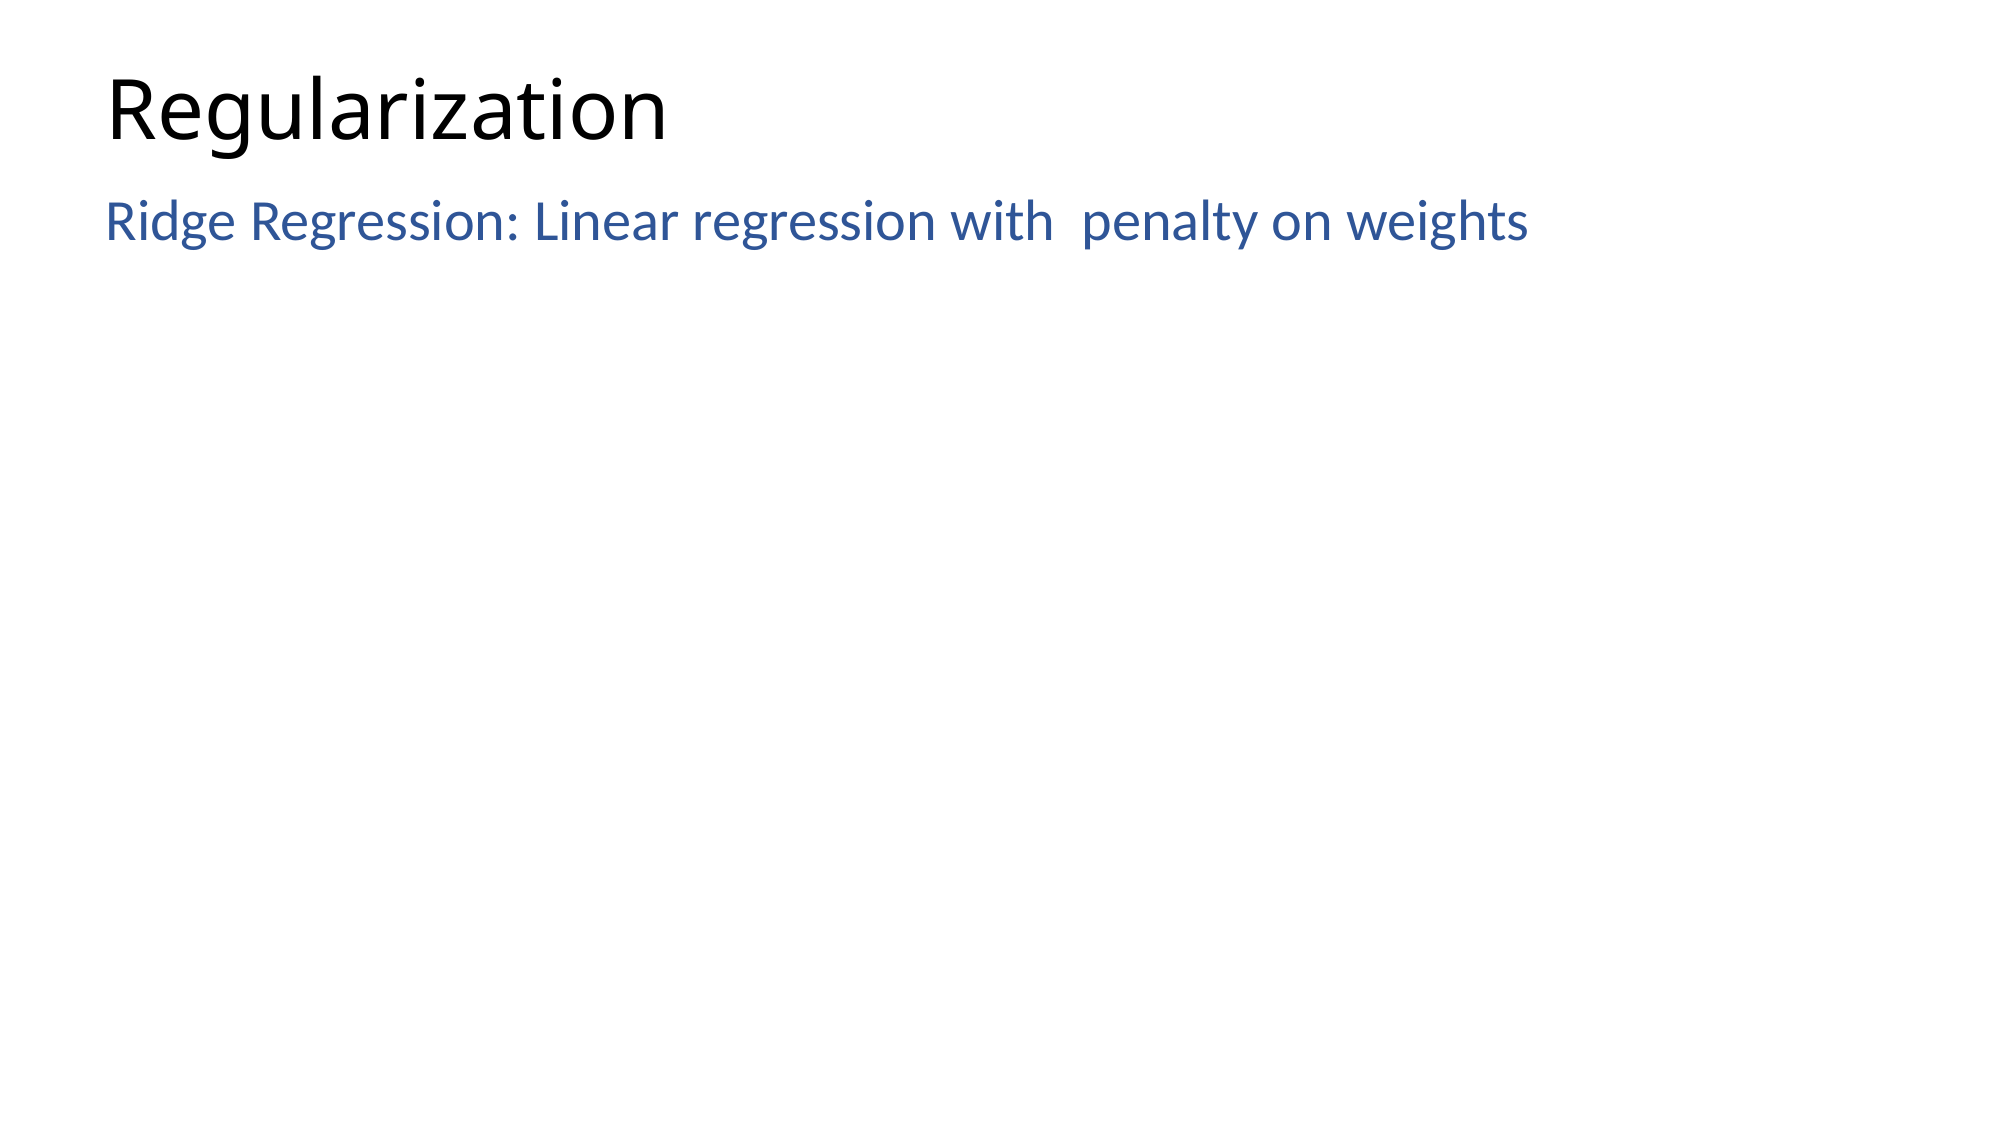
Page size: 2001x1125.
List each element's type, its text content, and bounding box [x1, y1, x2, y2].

title Regularization [90, 60, 1816, 164]
